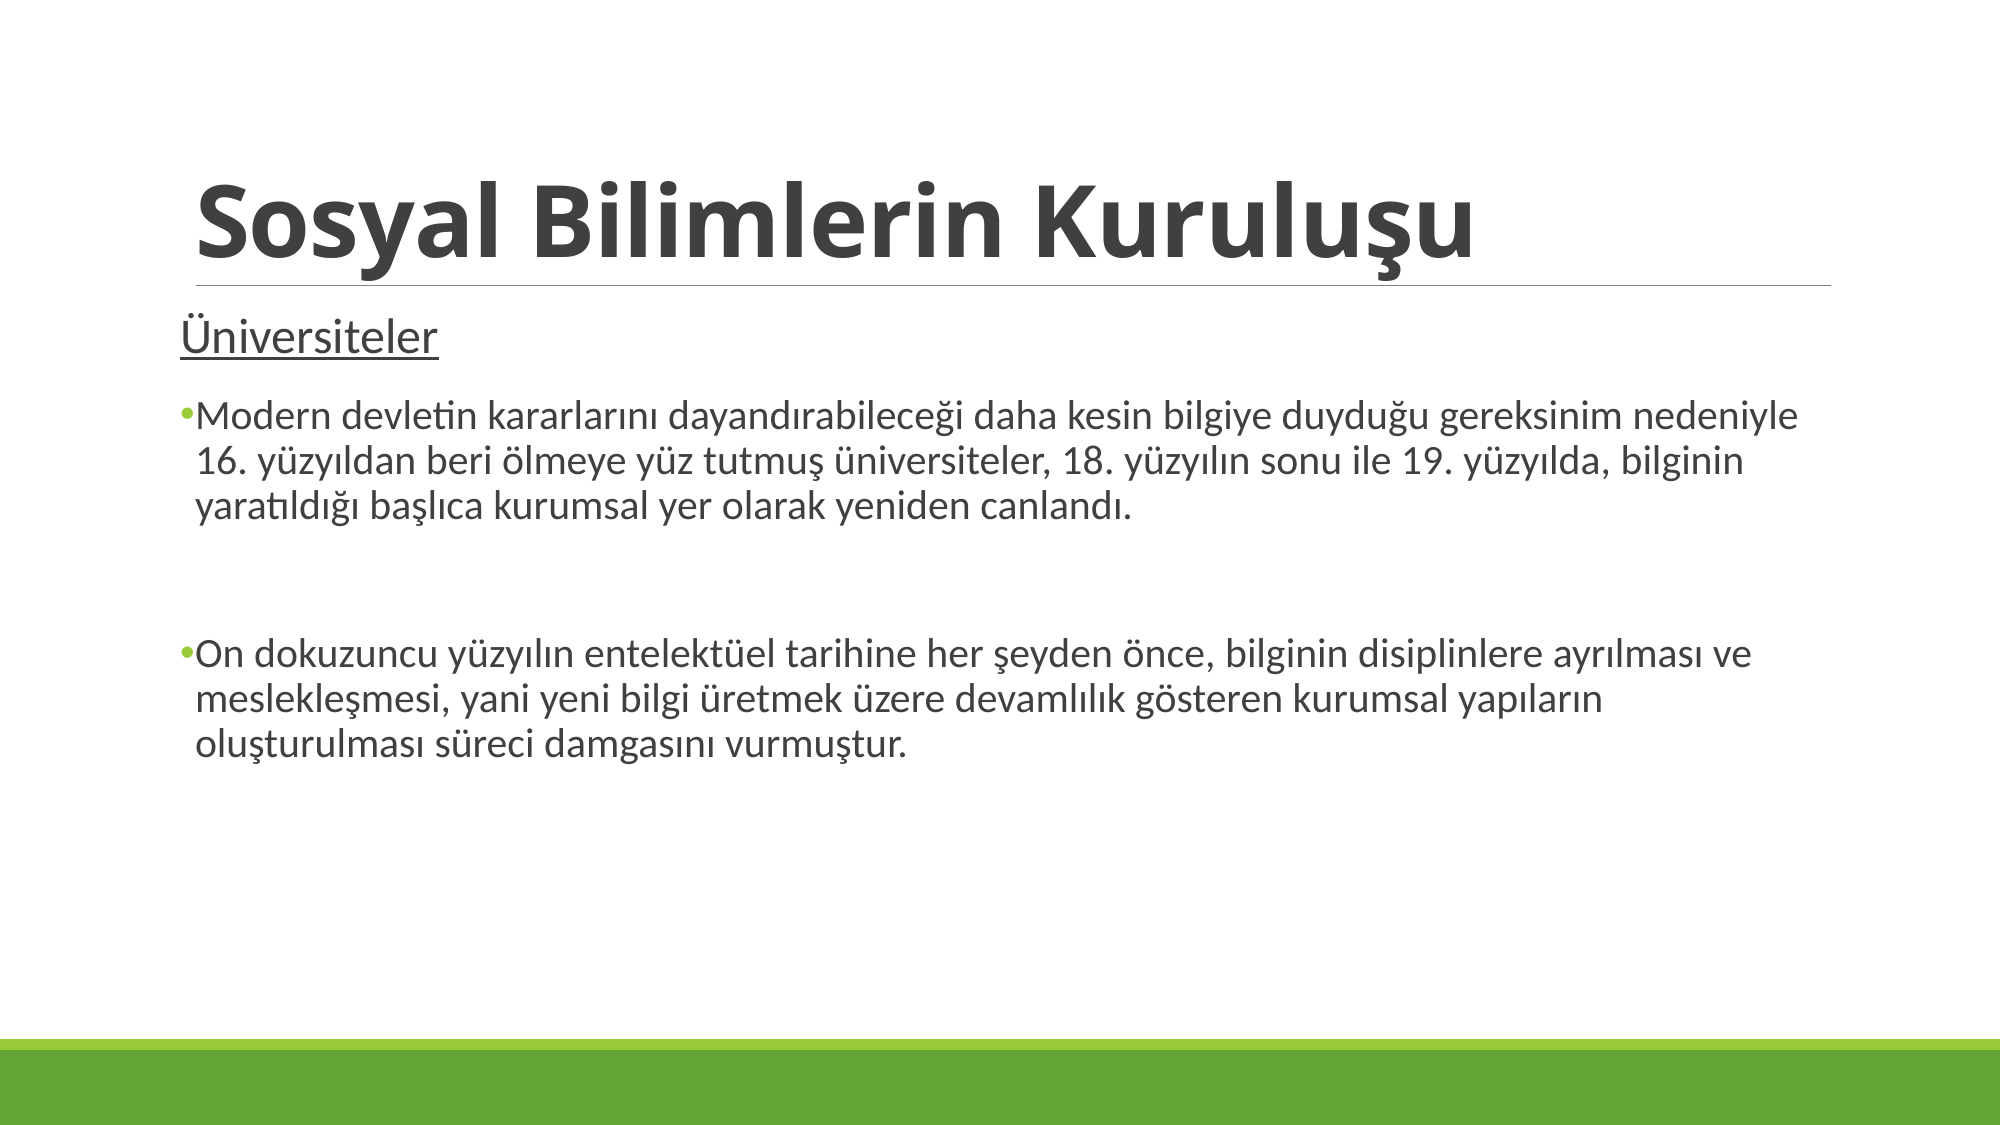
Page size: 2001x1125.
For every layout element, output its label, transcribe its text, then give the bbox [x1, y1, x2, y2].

title Sosyal Bilimlerin Kuruluşu [180, 47, 1830, 285]
list Üniversiteler Modern devletin kararlarını dayandırabileceği daha kesin bilgiye duyduğu gereksinim nedeniyle 16. yüzyıldan beri ölmeye yüz tutmuş üniversiteler, 18. yüzyılın sonu ile 19. yüzyılda, bilginin yaratıldığı başlıca kurumsal yer olarak yeniden canlandı. On dokuzuncu yüzyılın entelektüel tarihine her şeyden önce, bilginin disiplinlere ayrılması ve meslekleşmesi, yani yeni bilgi üretmek üzere devamlılık gösteren kurumsal yapıların oluşturulması süreci damgasını vurmuştur. [180, 302, 1830, 963]
